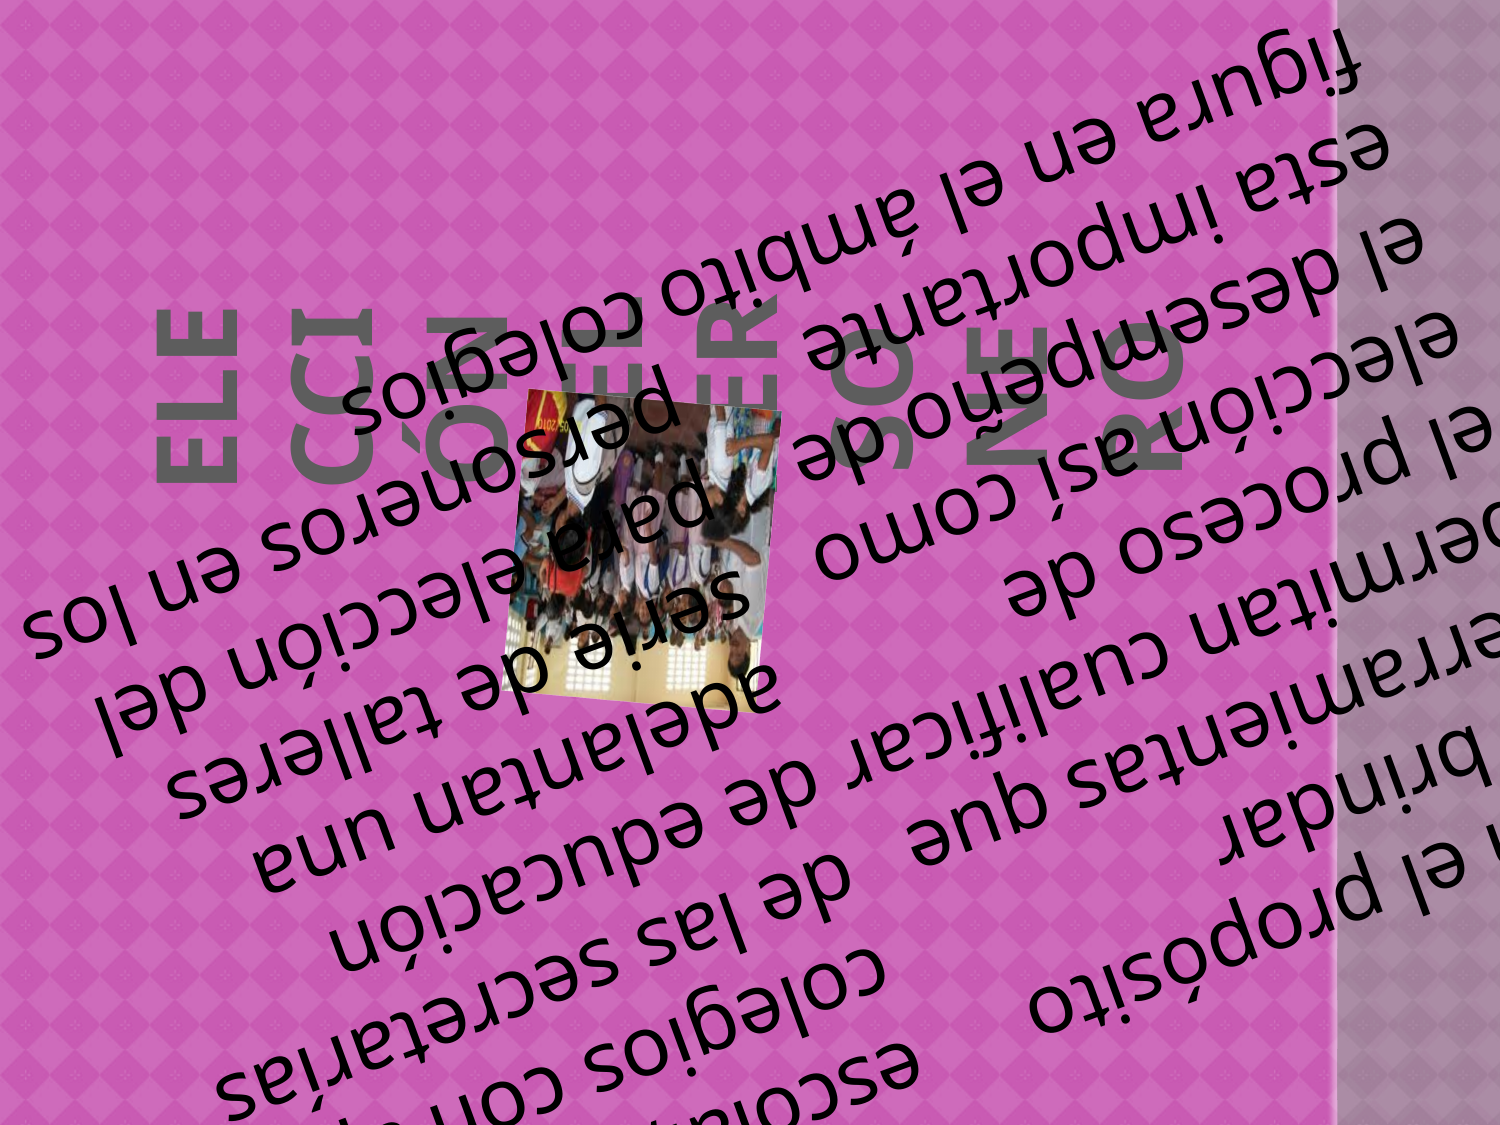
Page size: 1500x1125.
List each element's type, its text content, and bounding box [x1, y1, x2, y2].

text_box Con el propósito de brindar herramientas que permitan cualificar el proceso de elección así como el desempeño de esta importante figura en el ámbito escolar, los colegios con apoyo de las secretarías de educación adelantan una serie de talleres para elección del personeros en los colegios [0, 0, 1500, 1125]
text_box ELECCIÓN DEL PERSONERO [117, 269, 458, 395]
picture [513, 398, 769, 703]
